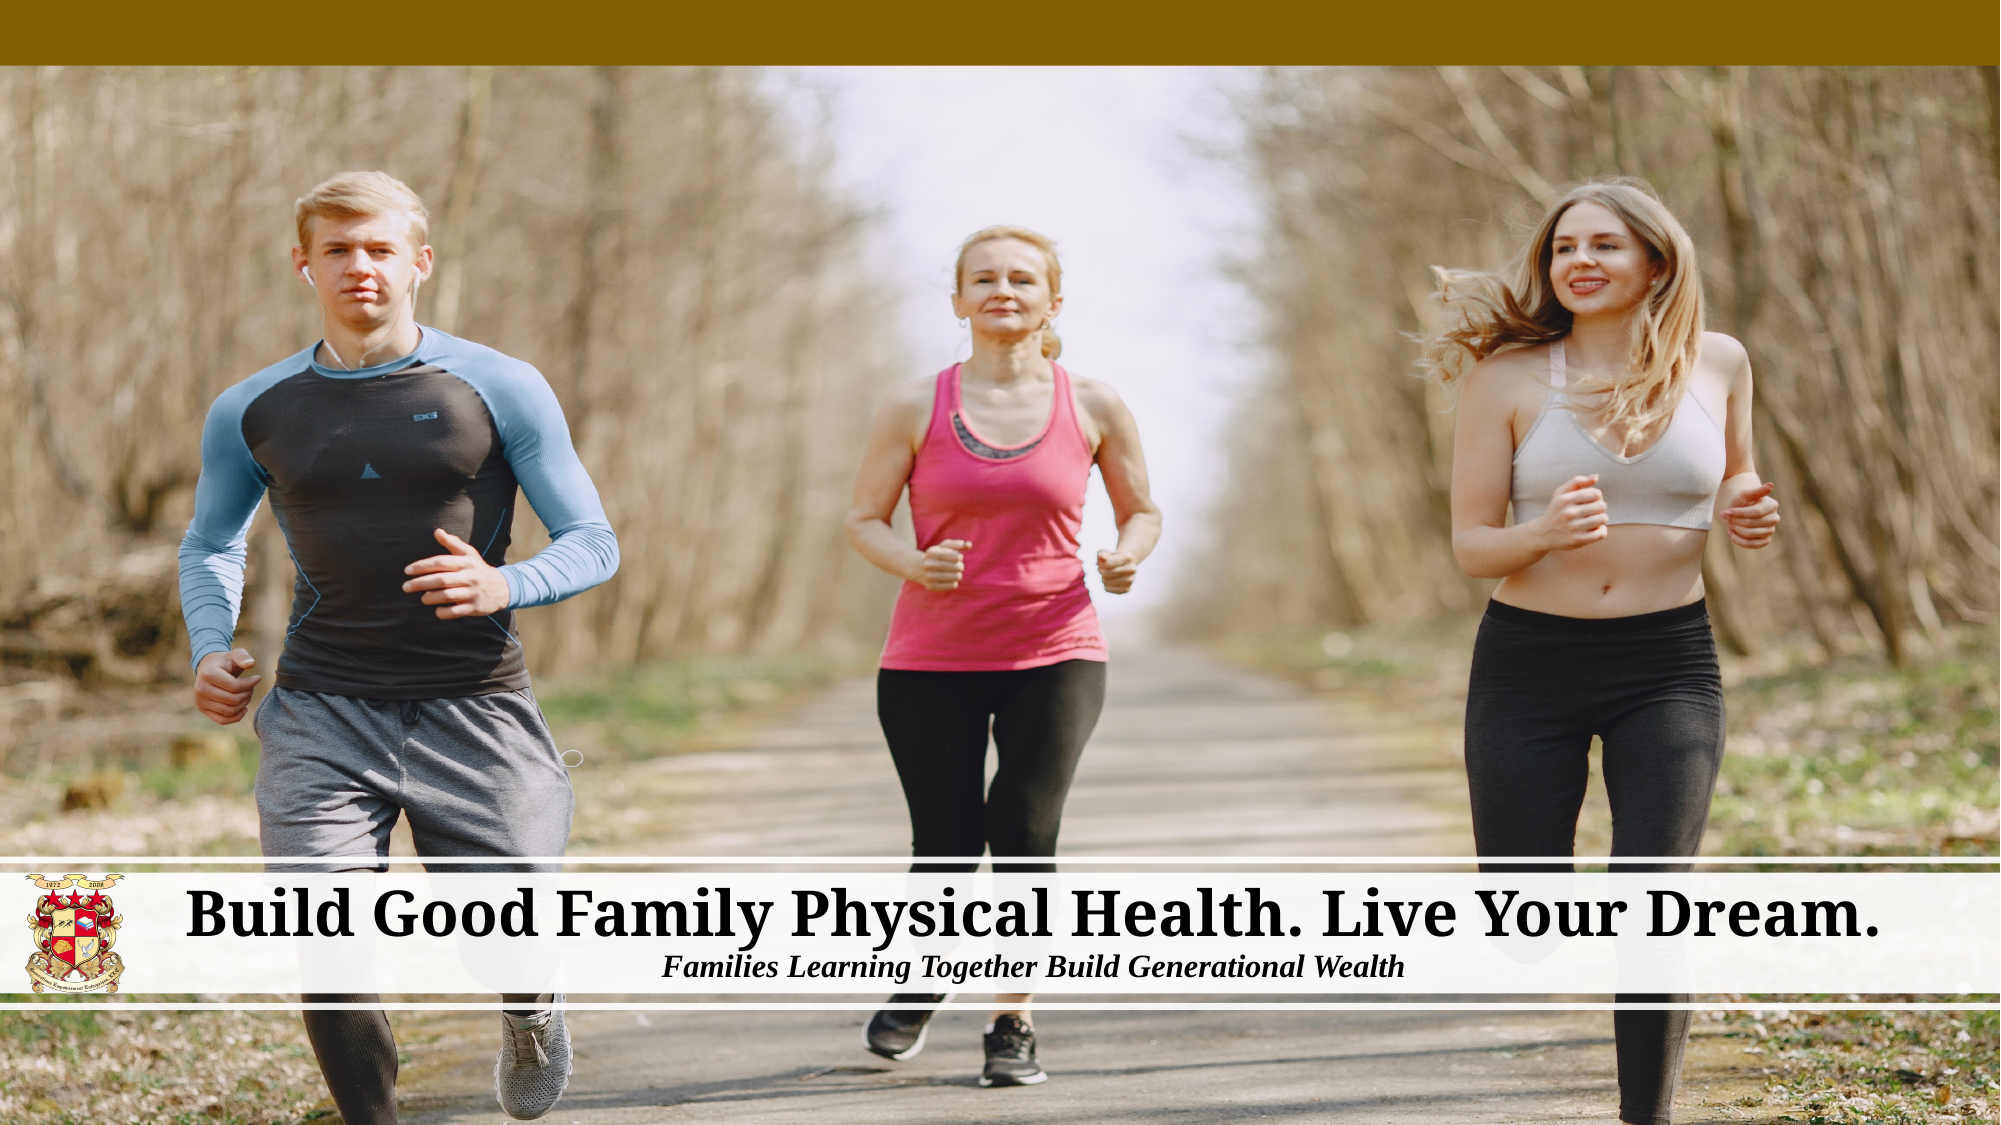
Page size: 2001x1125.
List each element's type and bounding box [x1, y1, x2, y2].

picture [0, 860, 2000, 1006]
picture [0, 1007, 2000, 1125]
picture [0, 65, 2000, 859]
text_box [0, 0, 2000, 65]
